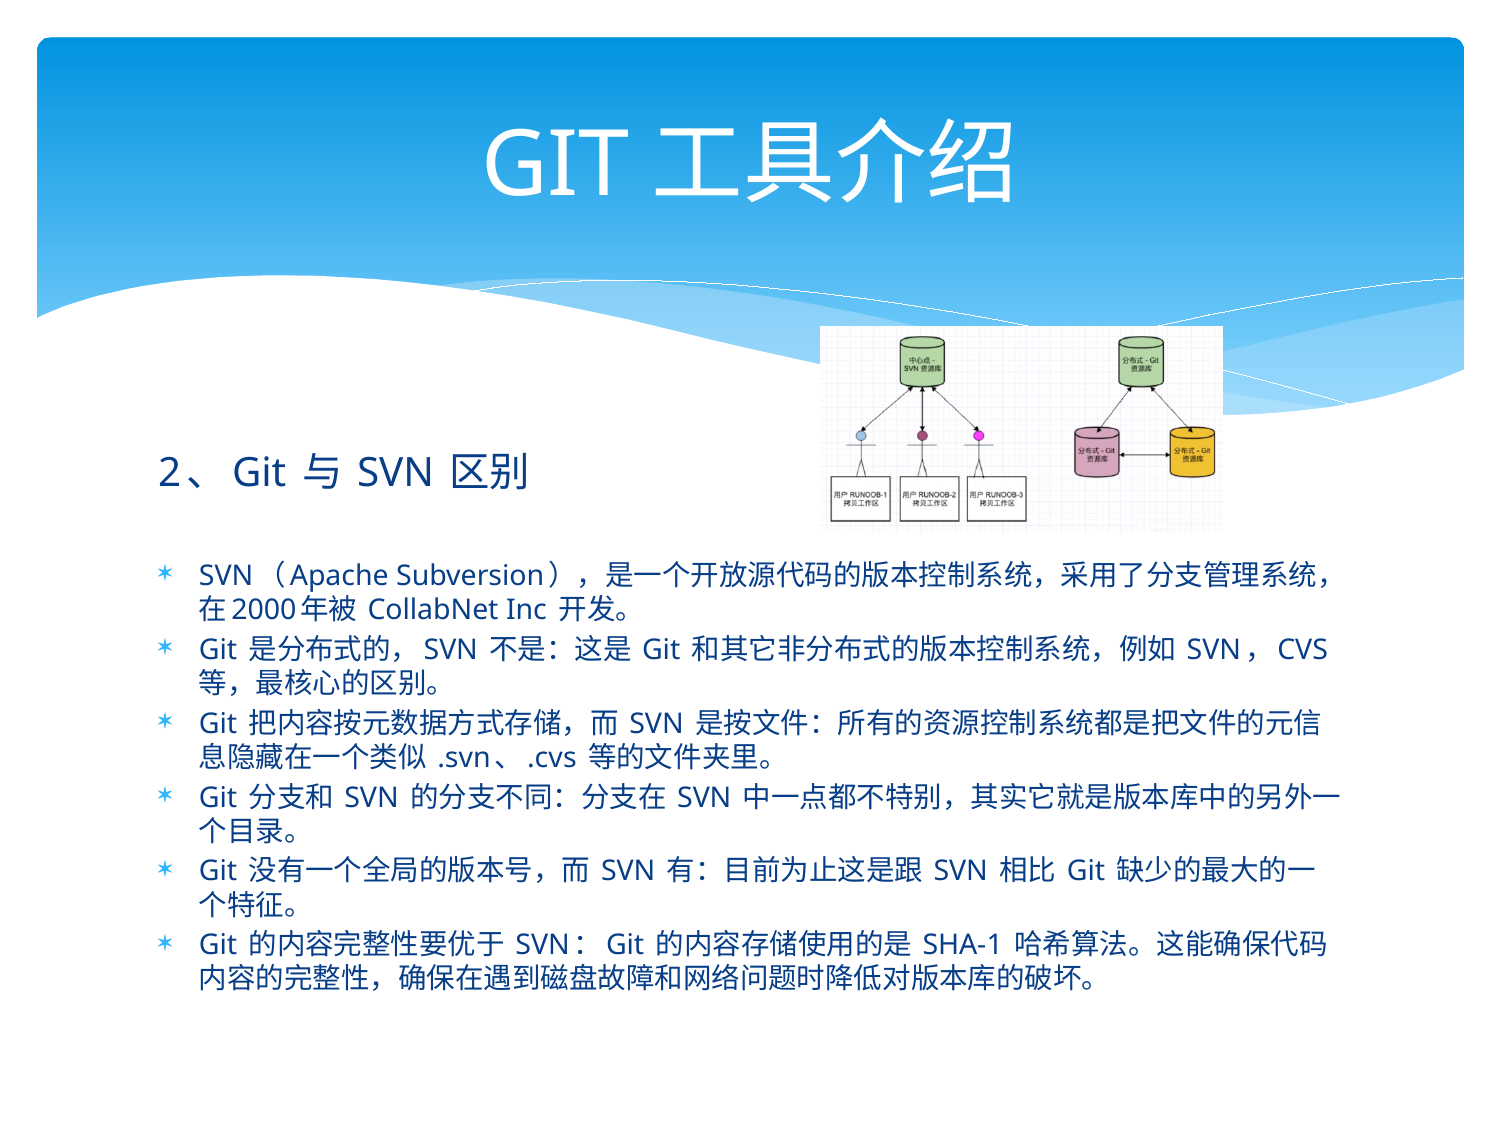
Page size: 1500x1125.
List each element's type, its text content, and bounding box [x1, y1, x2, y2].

picture [820, 325, 1223, 533]
list 2、Git 与 SVN 区别 SVN（Apache Subversion），是一个开放源代码的版本控制系统，采用了分支管理系统，在2000年被 CollabNet Inc 开发。 Git 是分布式的，SVN 不是：这是 Git 和其它非分布式的版本控制系统，例如 SVN，CVS 等，最核心的区别。 Git 把内容按元数据方式存储，而 SVN 是按文件：所有的资源控制系统都是把文件的元信息隐藏在一个类似 .svn、.cvs 等的文件夹里。 Git 分支和 SVN 的分支不同：分支在 SVN 中一点都不特别，其实它就是版本库中的另外一个目录。 Git 没有一个全局的版本号，而 SVN 有：目前为止这是跟 SVN 相比 Git 缺少的最大的一个特征。 Git 的内容完整性要优于 SVN：Git 的内容存储使用的是 SHA-1 哈希算法。这能确保代码内容的完整性，确保在遇到磁盘故障和网络问题时降低对版本库的破坏。 [143, 438, 1359, 1005]
title GIT工具介绍 [75, 55, 1425, 261]
